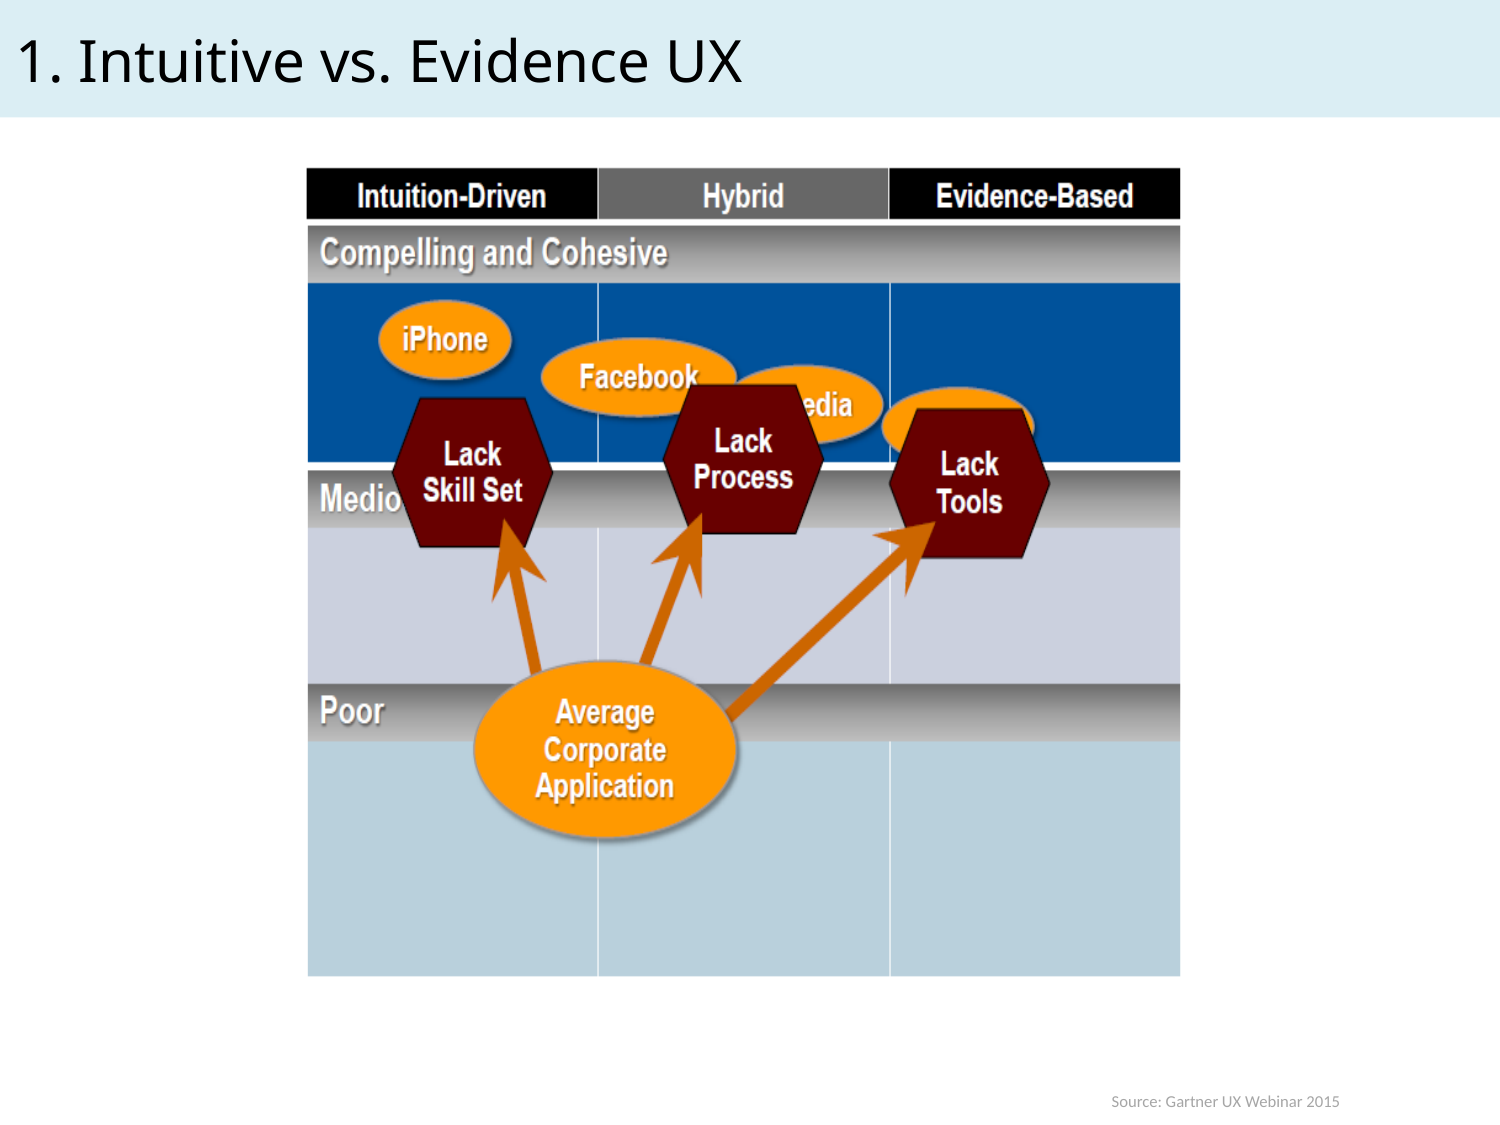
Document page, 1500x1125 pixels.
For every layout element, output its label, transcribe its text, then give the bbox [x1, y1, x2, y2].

picture [292, 152, 1201, 994]
text_box Source: Gartner UX Webinar 2015 [1096, 1083, 1500, 1119]
text_box 1. Intuitive vs. Evidence UX [0, 0, 1500, 118]
